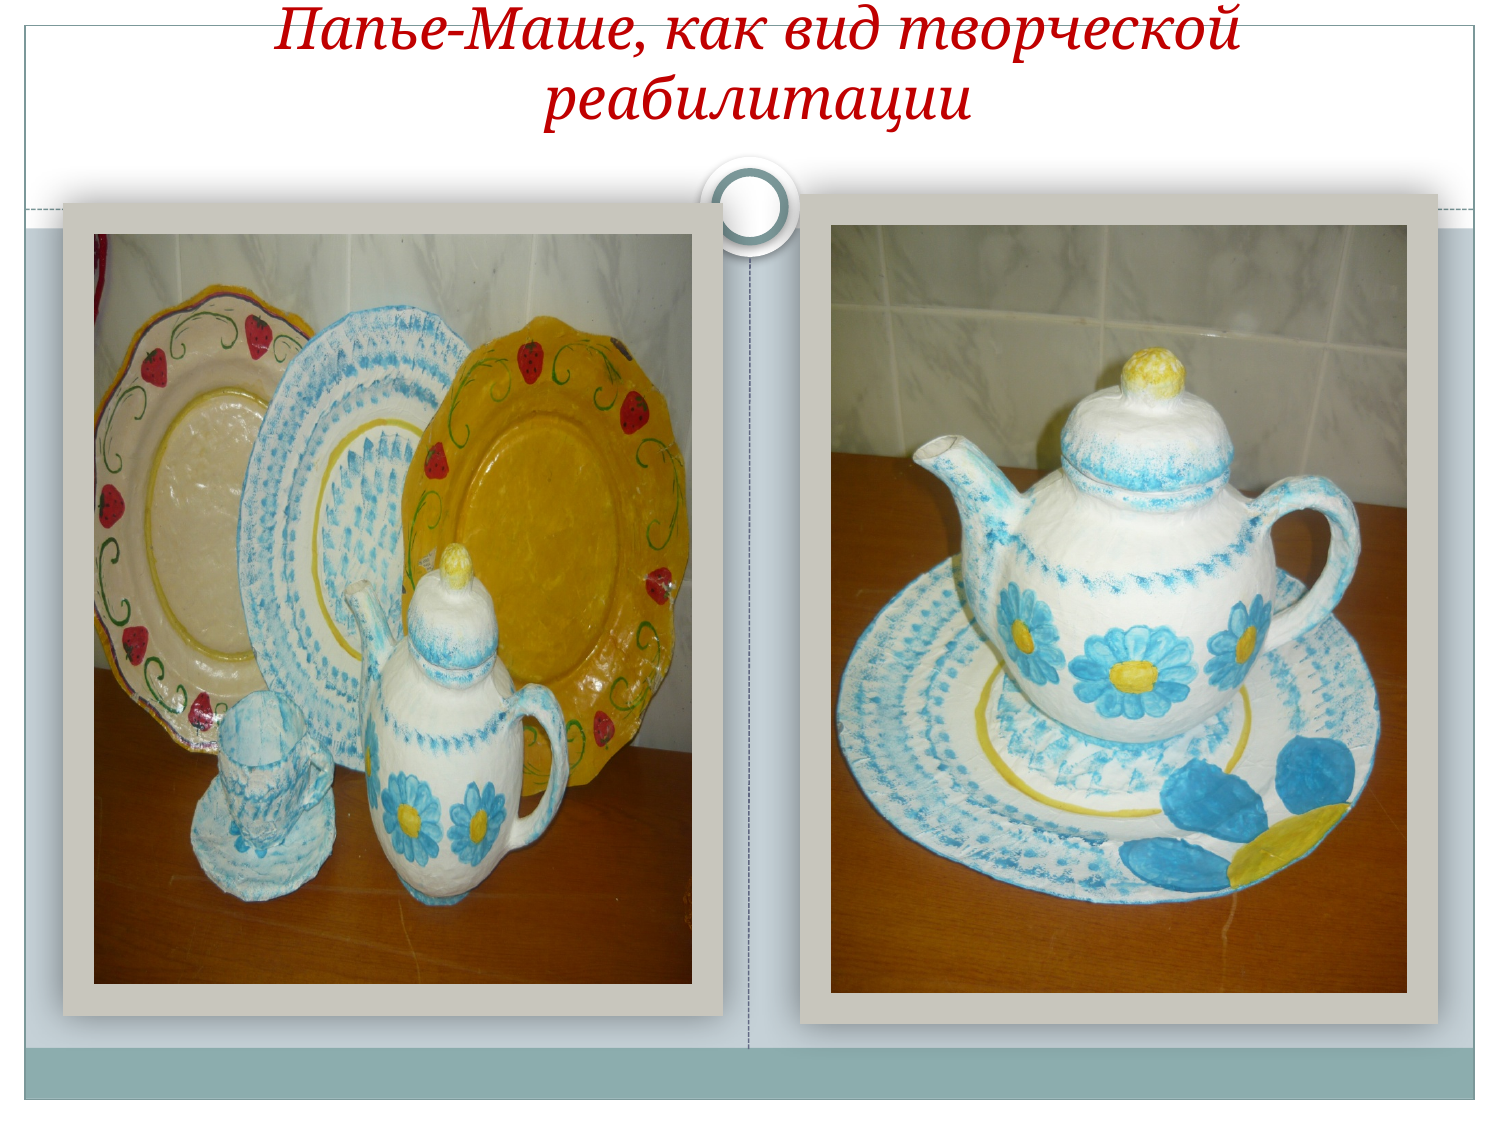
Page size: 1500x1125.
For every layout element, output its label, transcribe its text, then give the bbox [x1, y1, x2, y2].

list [830, 224, 1407, 994]
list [93, 234, 693, 985]
title Папье-Маше, как вид творческой реабилитации [58, 105, 1459, 209]
